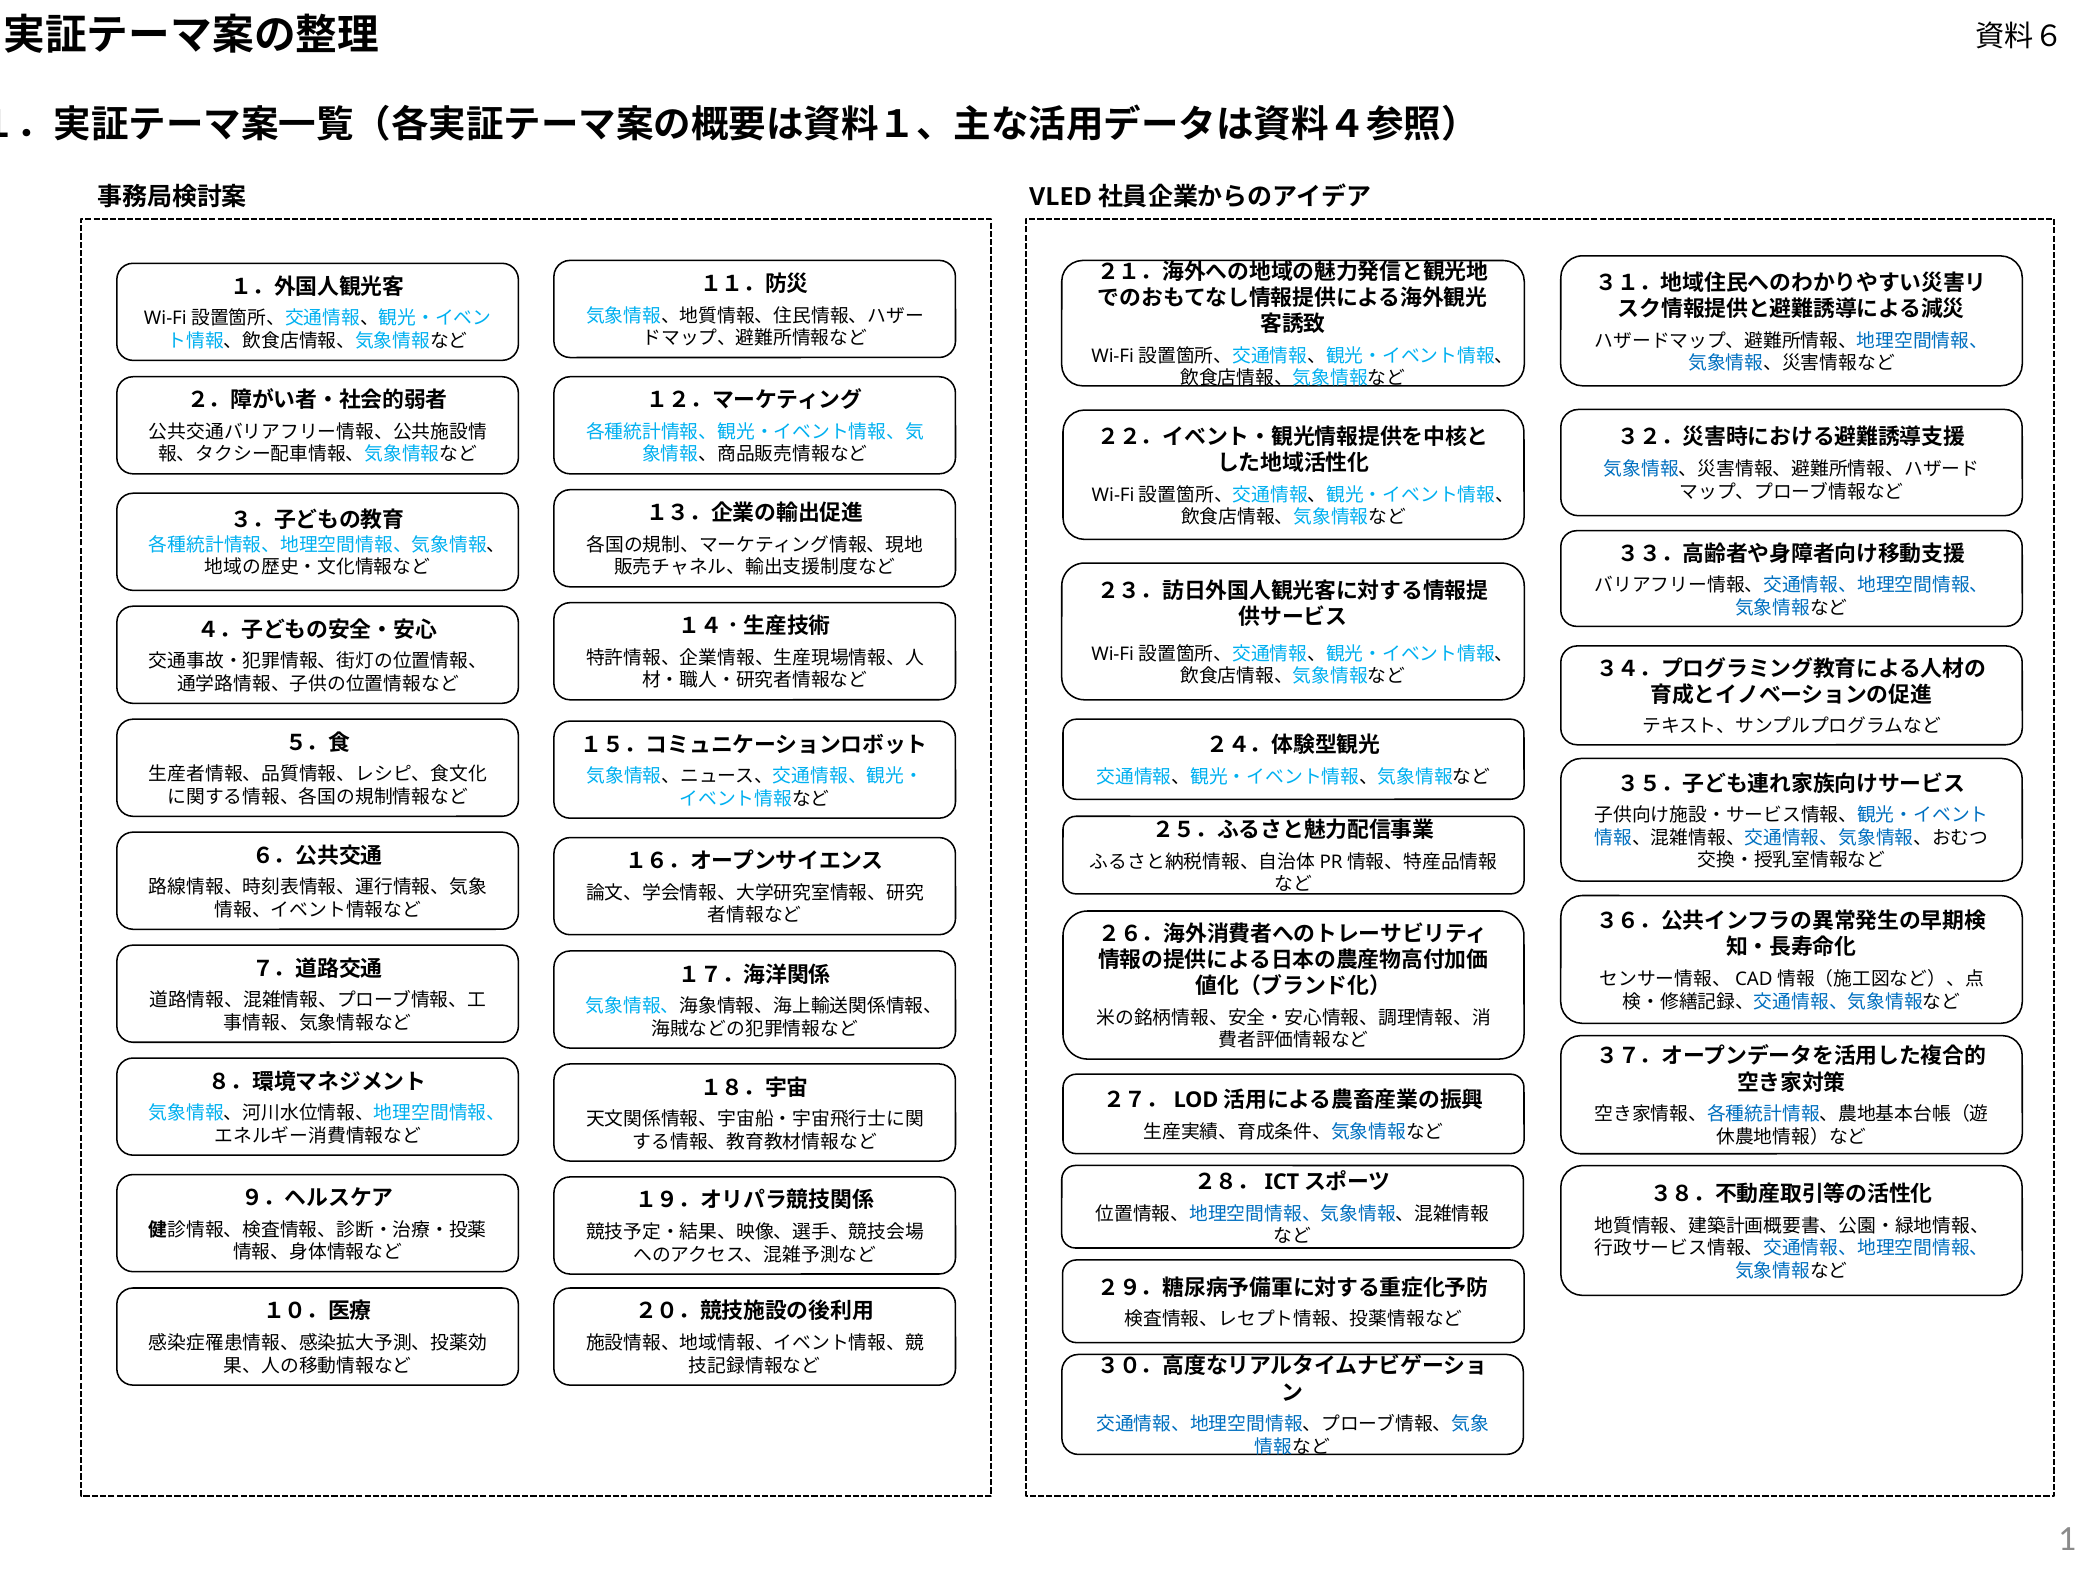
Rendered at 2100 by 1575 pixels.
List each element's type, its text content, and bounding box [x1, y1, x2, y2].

text_box 事務局検討案 [82, 173, 263, 218]
text_box [79, 217, 993, 1498]
text_box [1024, 217, 2056, 1498]
slide_number 1 [1607, 1496, 2098, 1575]
text_box VLED社員企業からのアイデア [1014, 173, 1387, 218]
text_box １．実証テーマ案一覧（各実証テーマ案の概要は資料１、主な活用データは資料４参照） [0, 92, 1494, 153]
text_box 資料６ [1960, 10, 2079, 60]
text_box 実証テーマ案の整理 [0, 0, 395, 66]
